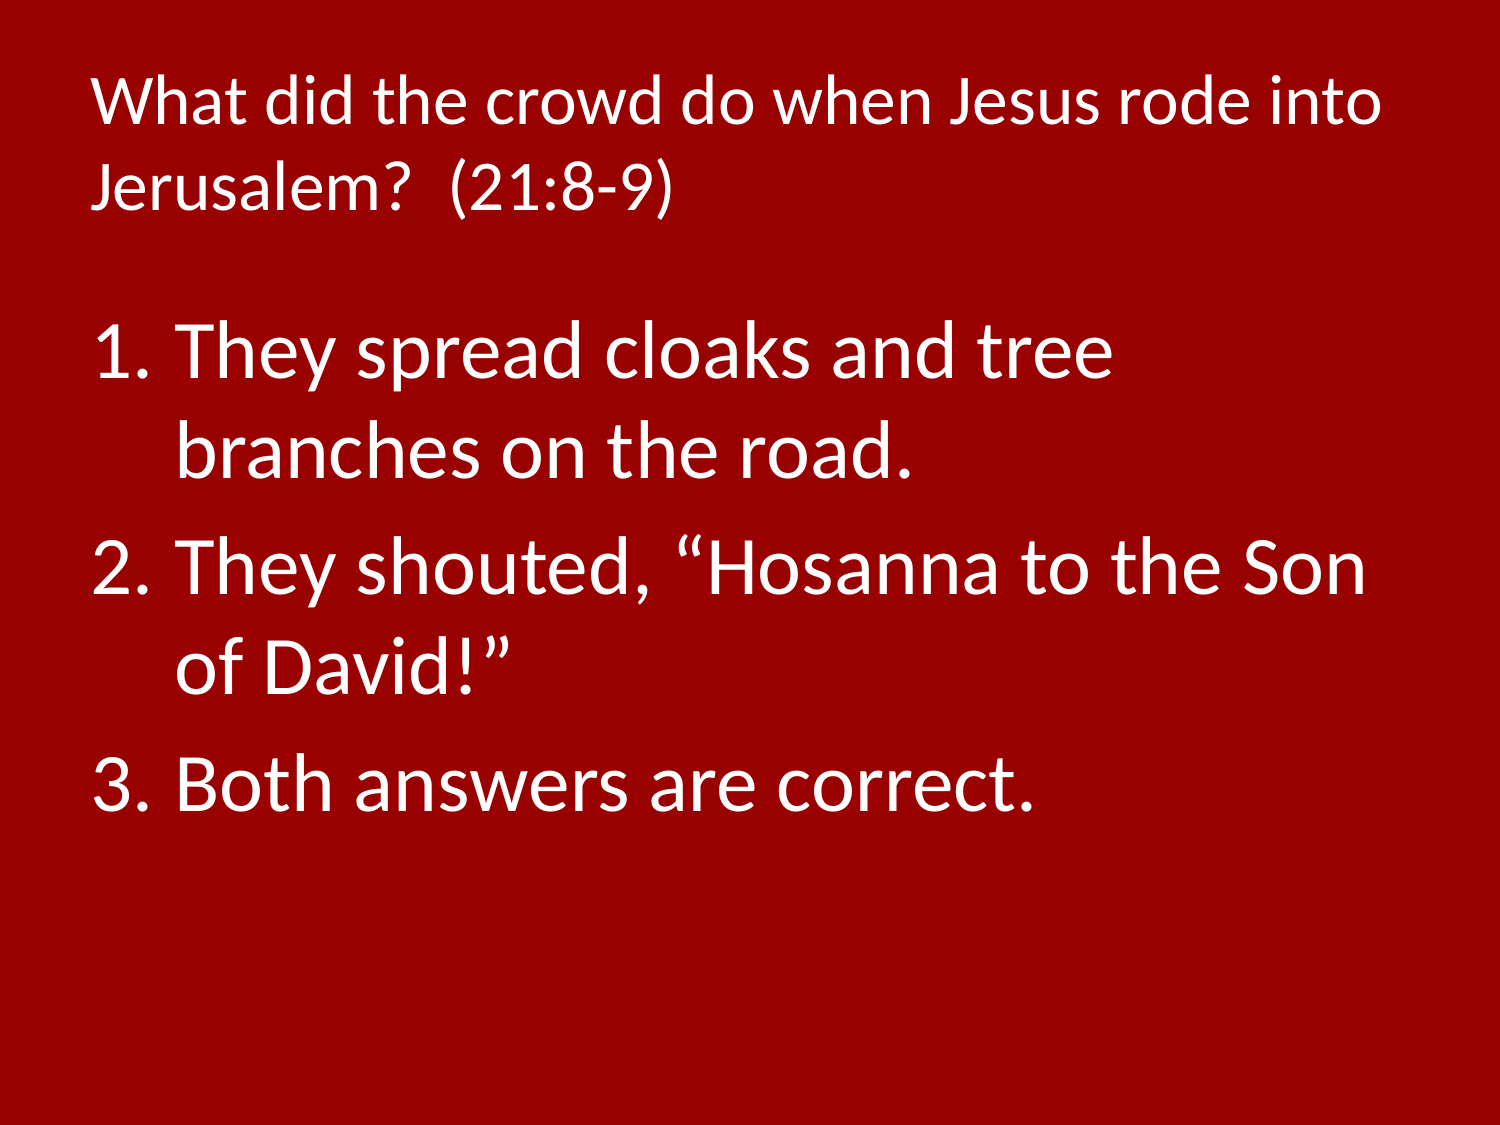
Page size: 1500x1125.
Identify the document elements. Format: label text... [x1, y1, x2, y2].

list They spread cloaks and tree branches on the road. They shouted, “Hosanna to the Son of David!” Both answers are correct. [75, 287, 1425, 1005]
title What did the crowd do when Jesus rode into Jerusalem? (21:8-9) [75, 45, 1425, 233]
